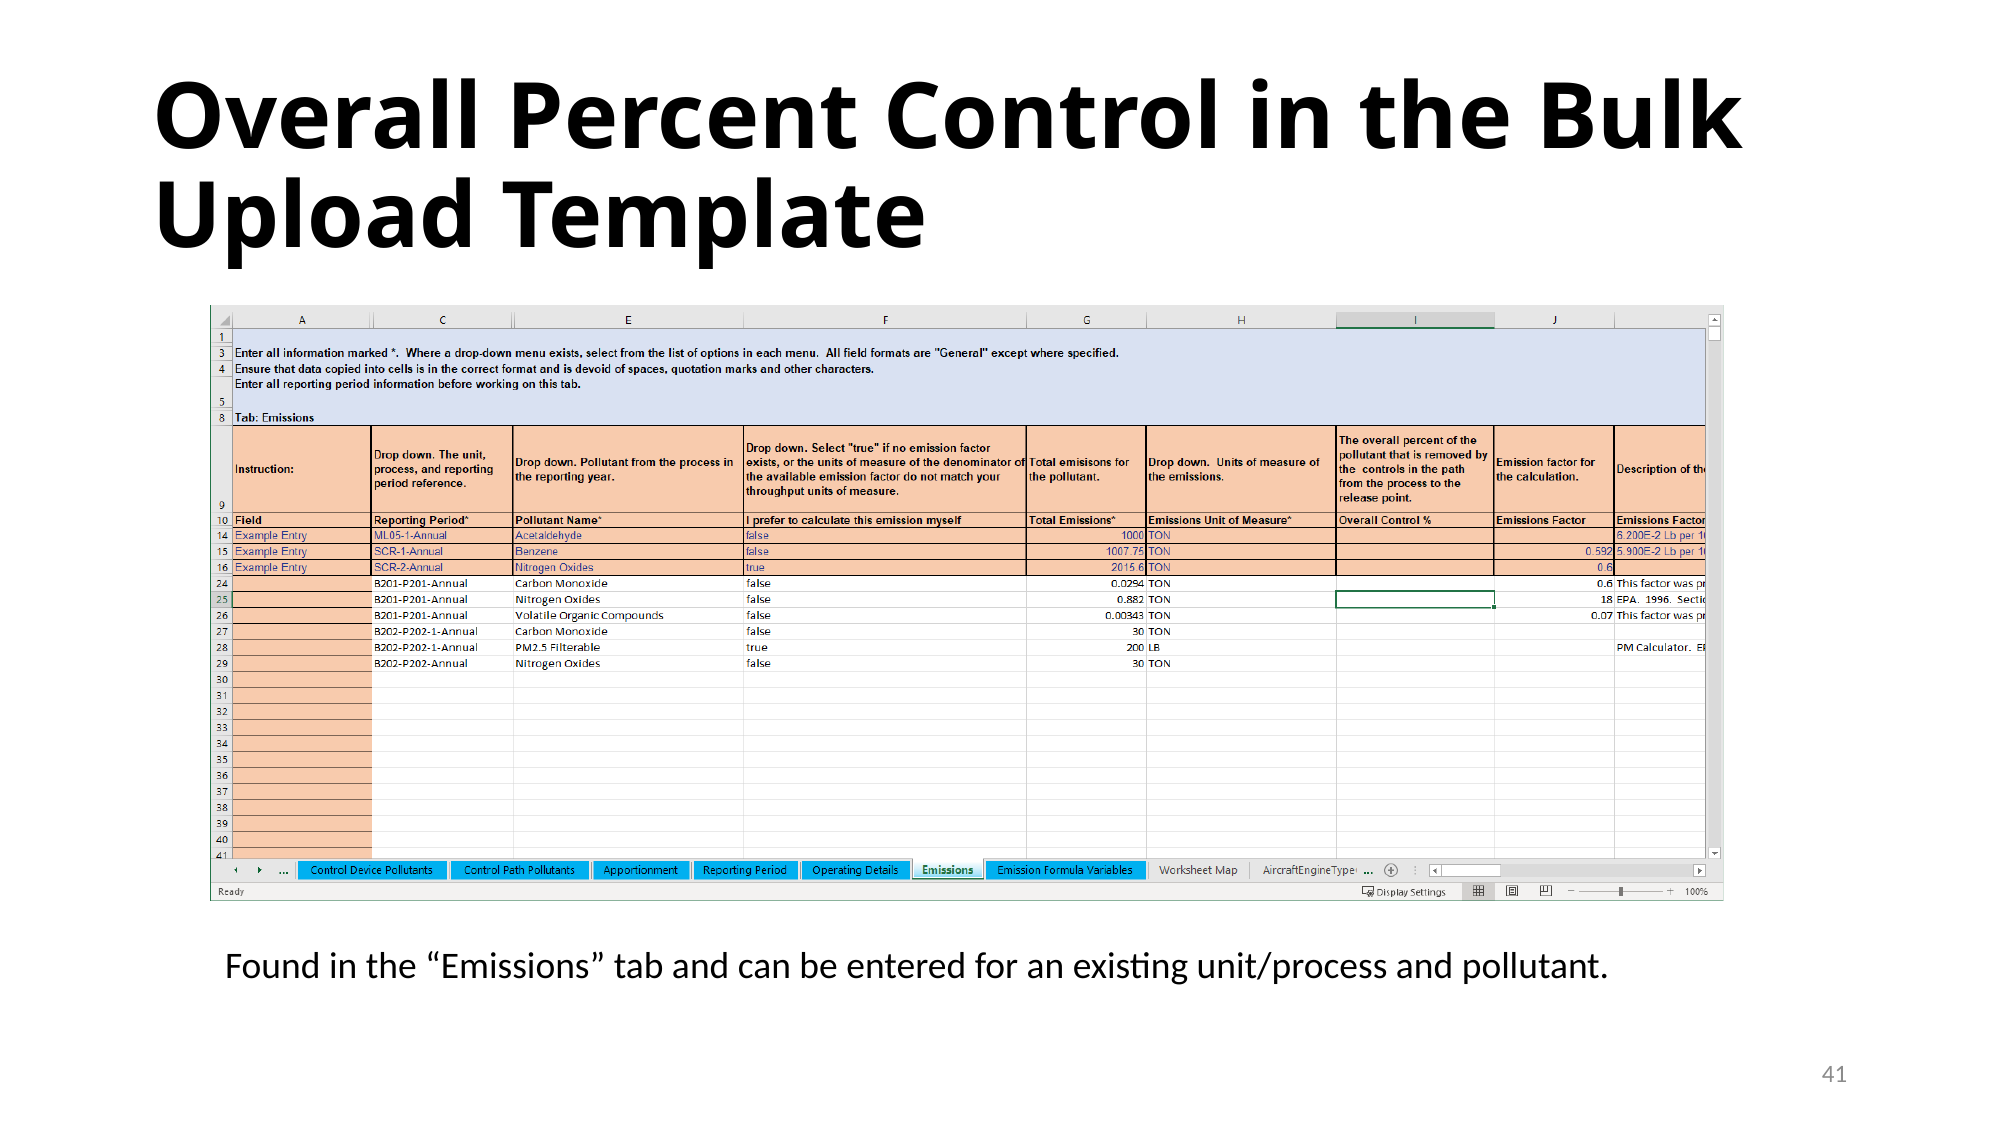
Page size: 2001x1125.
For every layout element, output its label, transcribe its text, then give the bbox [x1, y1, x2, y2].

title Overall Percent Control in the Bulk Upload Template [137, 59, 1863, 278]
text_box Found in the “Emissions” tab and can be entered for an existing unit/process and pollutant. [210, 933, 1761, 994]
picture [210, 305, 1724, 901]
slide_number 41 [1412, 1042, 1863, 1103]
